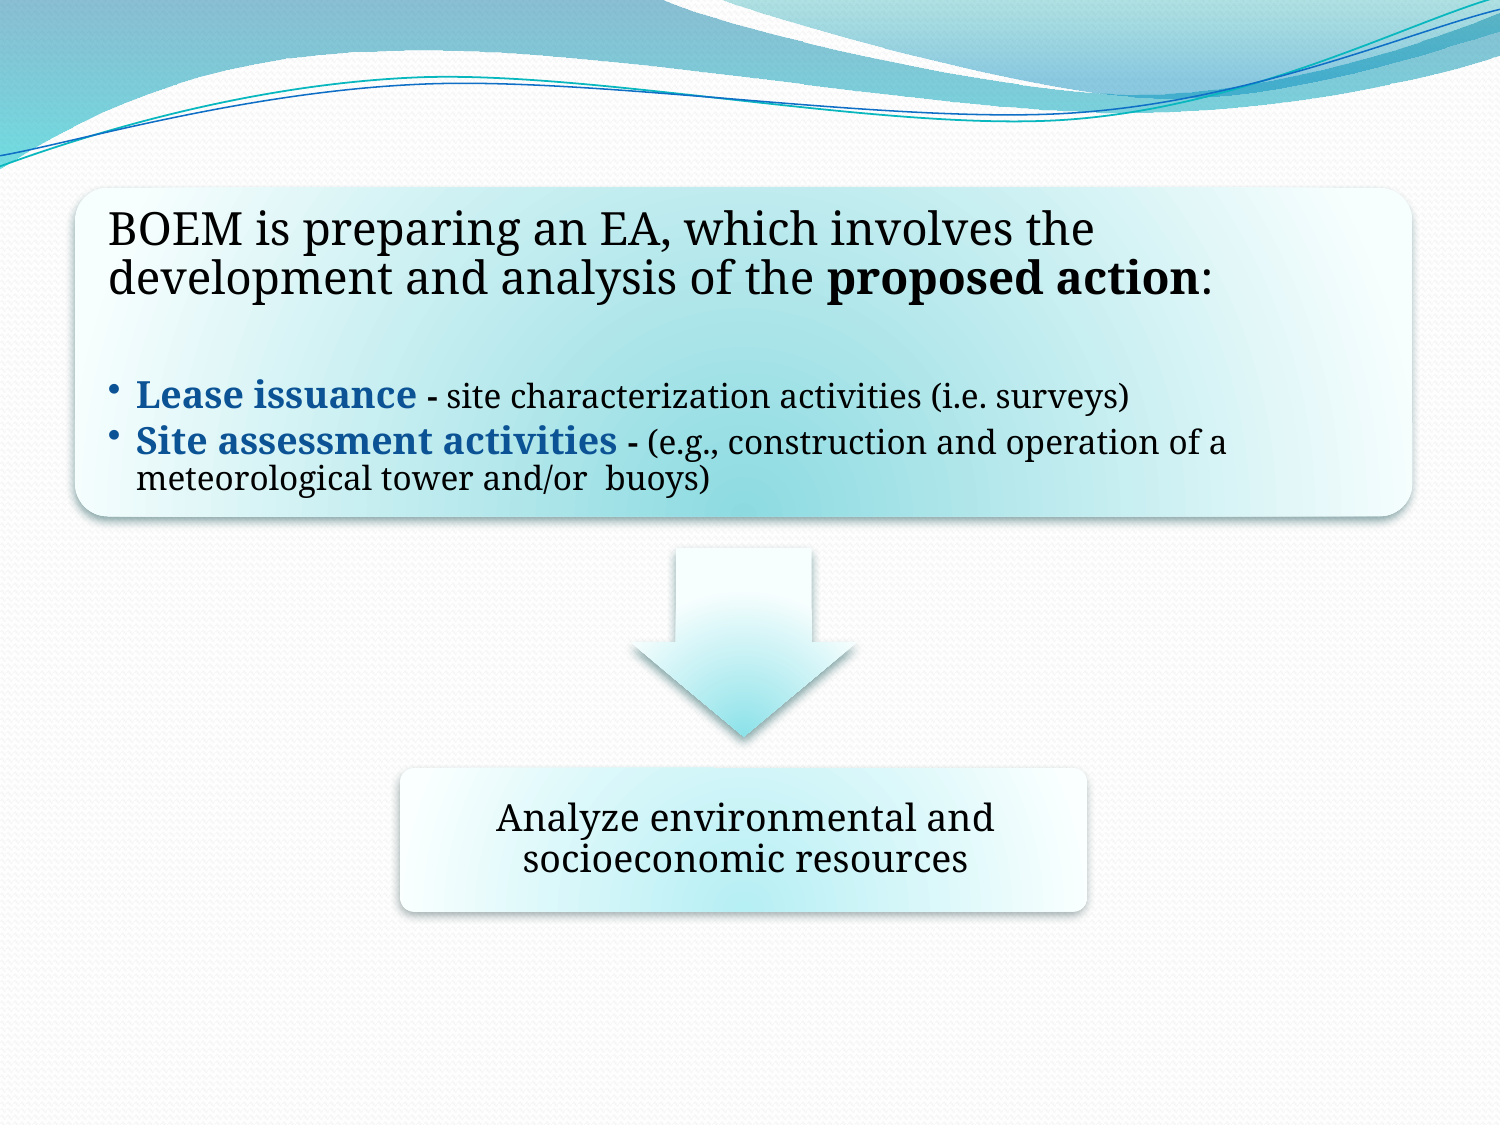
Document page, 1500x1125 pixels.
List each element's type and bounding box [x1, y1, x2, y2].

list [0, 375, 1425, 1100]
text_box [74, 187, 1413, 913]
